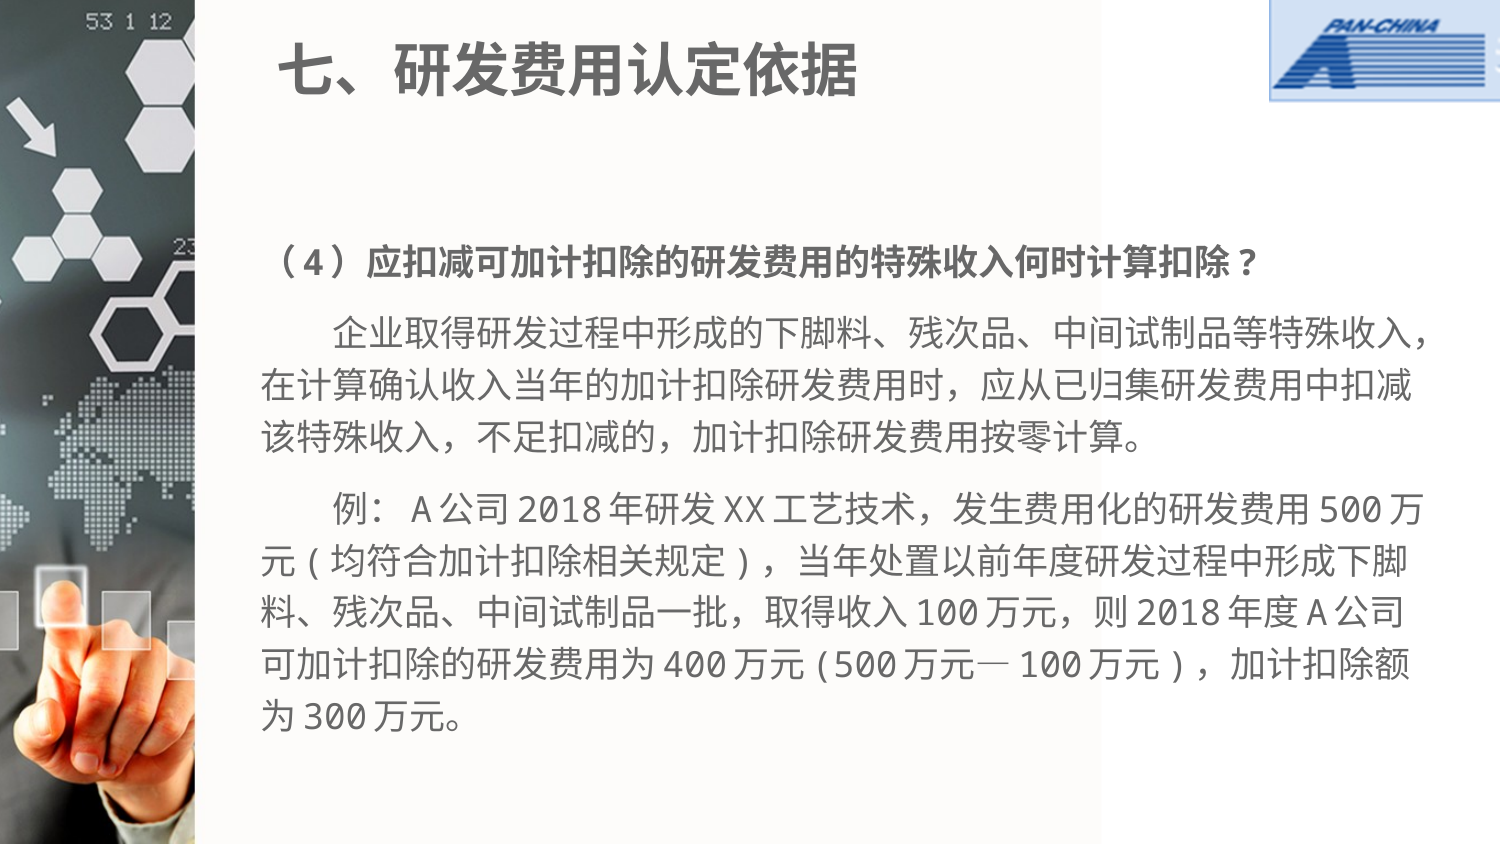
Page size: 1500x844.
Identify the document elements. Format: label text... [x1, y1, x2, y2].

title 七、研发费用认定依据 [261, 24, 1426, 112]
picture [1269, 0, 1500, 103]
list （4）应扣减可加计扣除的研发费用的特殊收入何时计算扣除? 企业取得研发过程中形成的下脚料、残次品、中间试制品等特殊收入，在计算确认收入当年的加计扣除研发费用时，应从已归集研发费用中扣减该特殊收入，不足扣减的，加计扣除研发费用按零计算。 例：A公司2018年研发XX工艺技术，发生费用化的研发费用500万元(均符合加计扣除相关规定)，当年处置以前年度研发过程中形成下脚料、残次品、中间试制品一批，取得收入100万元，则2018年度A公司可加计扣除的研发费用为400万元(500万元—100万元)，加计扣除额为300万元。 [245, 159, 1442, 748]
picture [0, 0, 1102, 844]
